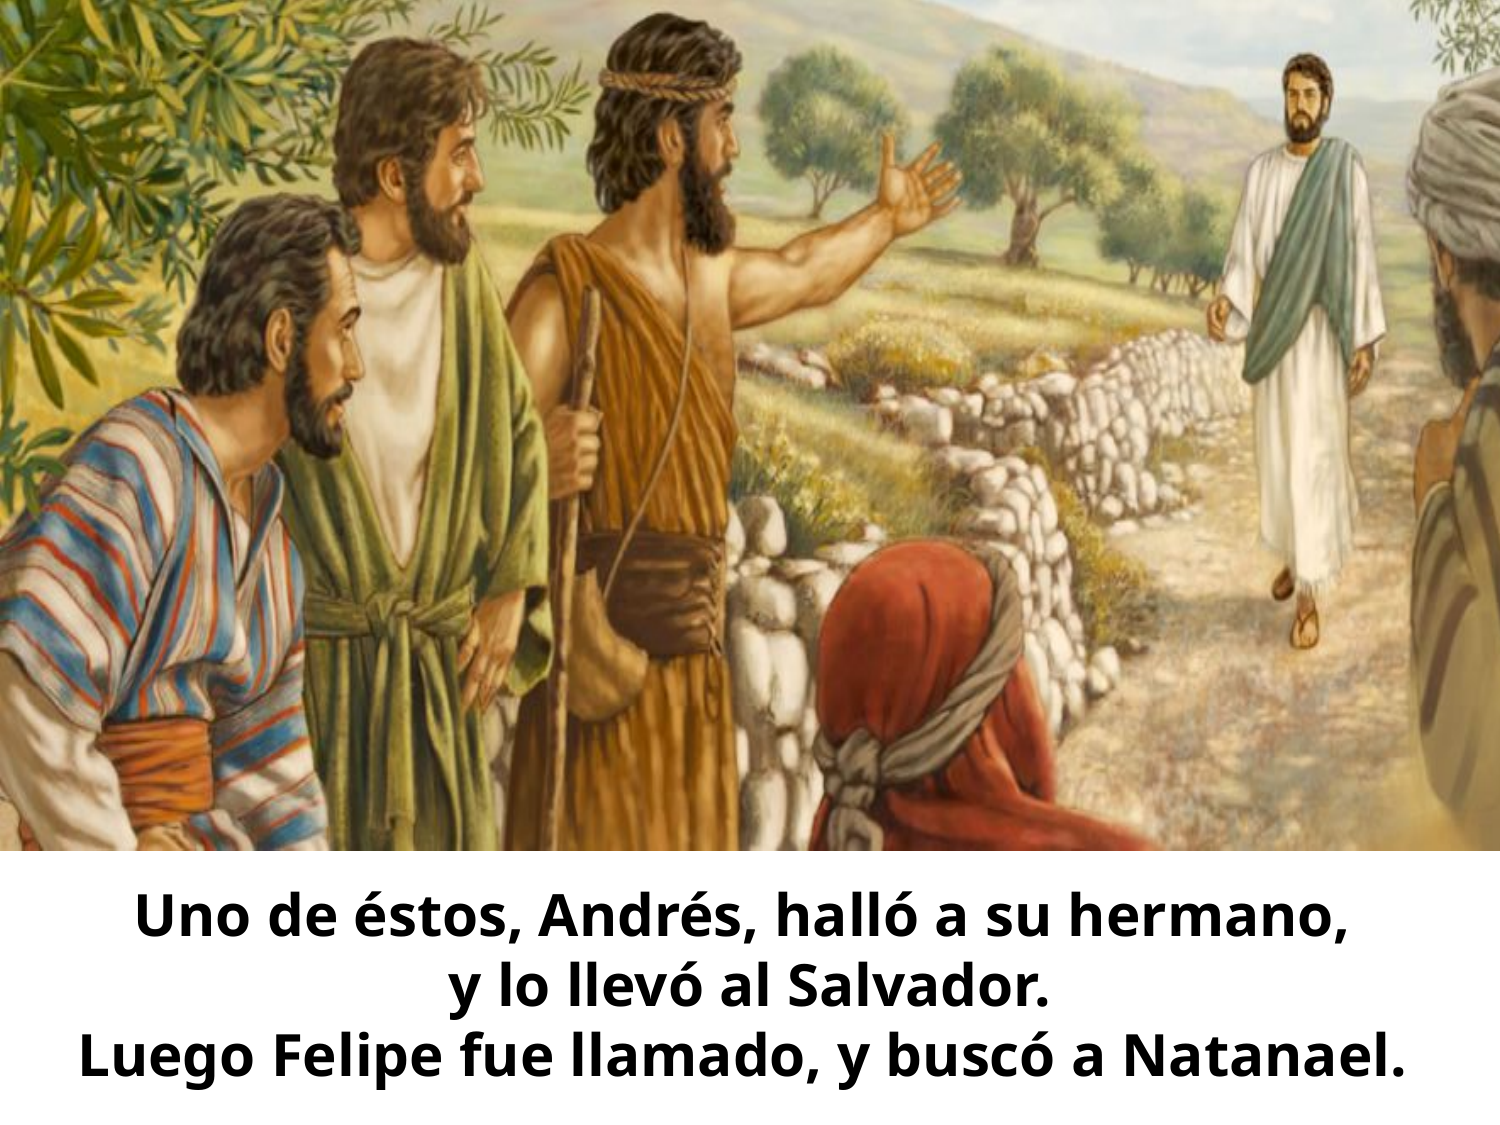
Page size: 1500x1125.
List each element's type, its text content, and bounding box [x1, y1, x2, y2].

picture [0, 0, 1500, 851]
text_box Uno de éstos, Andrés, halló a su hermano, y lo llevó al Salvador. Luego Felipe fue llamado, y buscó a Natanael. [0, 870, 1500, 1096]
